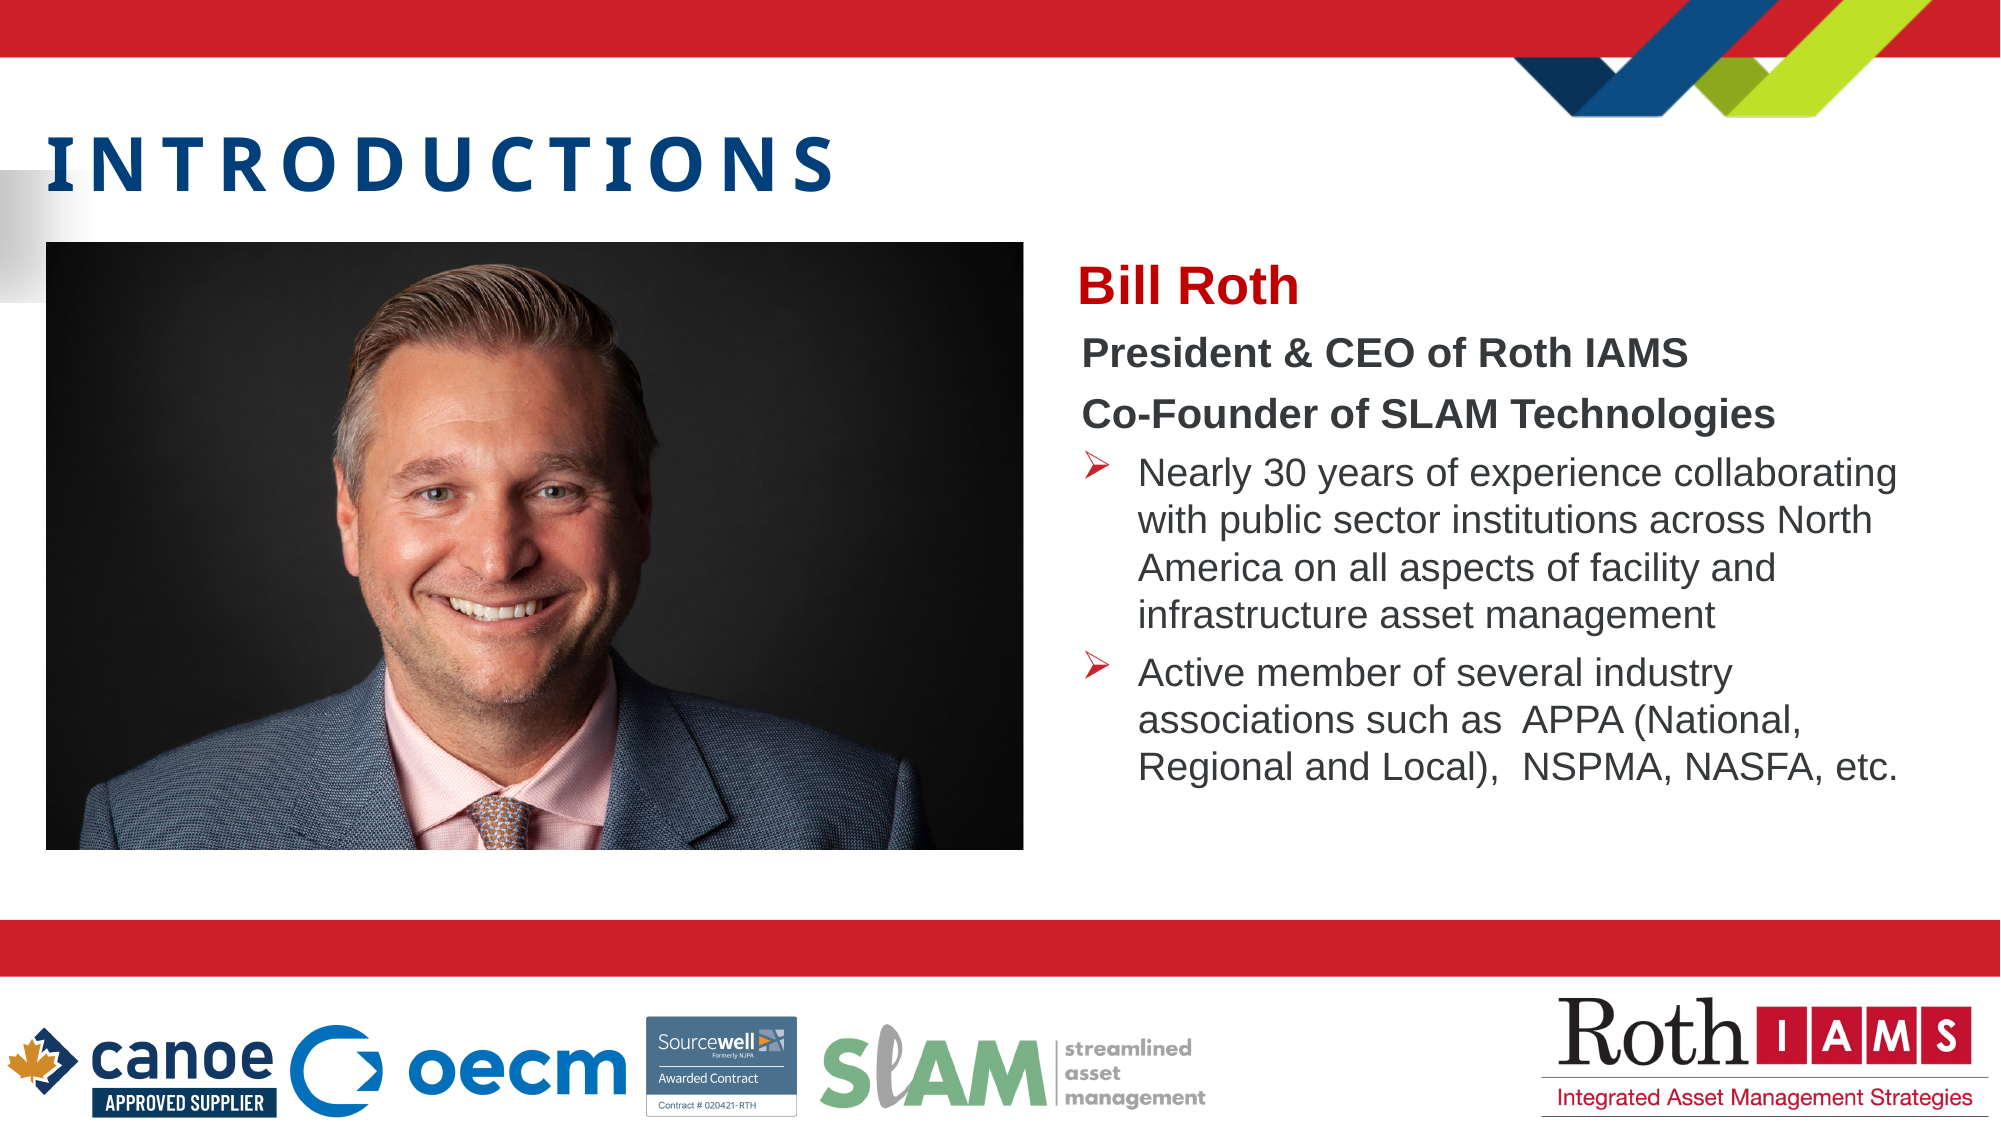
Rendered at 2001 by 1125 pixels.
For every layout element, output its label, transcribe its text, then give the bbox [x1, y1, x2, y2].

picture [0, 0, 2001, 119]
list Bill Roth President & CEO of Roth IAMS Co-Founder of SLAM Technologies Nearly 30 years of experience collaborating with public sector institutions across North America on all aspects of facility and infrastructure asset management Active member of several industry associations such as APPA (National, Regional and Local), NSPMA, NASFA, etc. [1047, 242, 1936, 902]
title Introductions [46, 126, 2000, 205]
picture [635, 1011, 808, 1122]
picture [45, 242, 1027, 850]
picture [0, 1025, 626, 1119]
picture [1528, 986, 2000, 1125]
picture [818, 1021, 1208, 1112]
